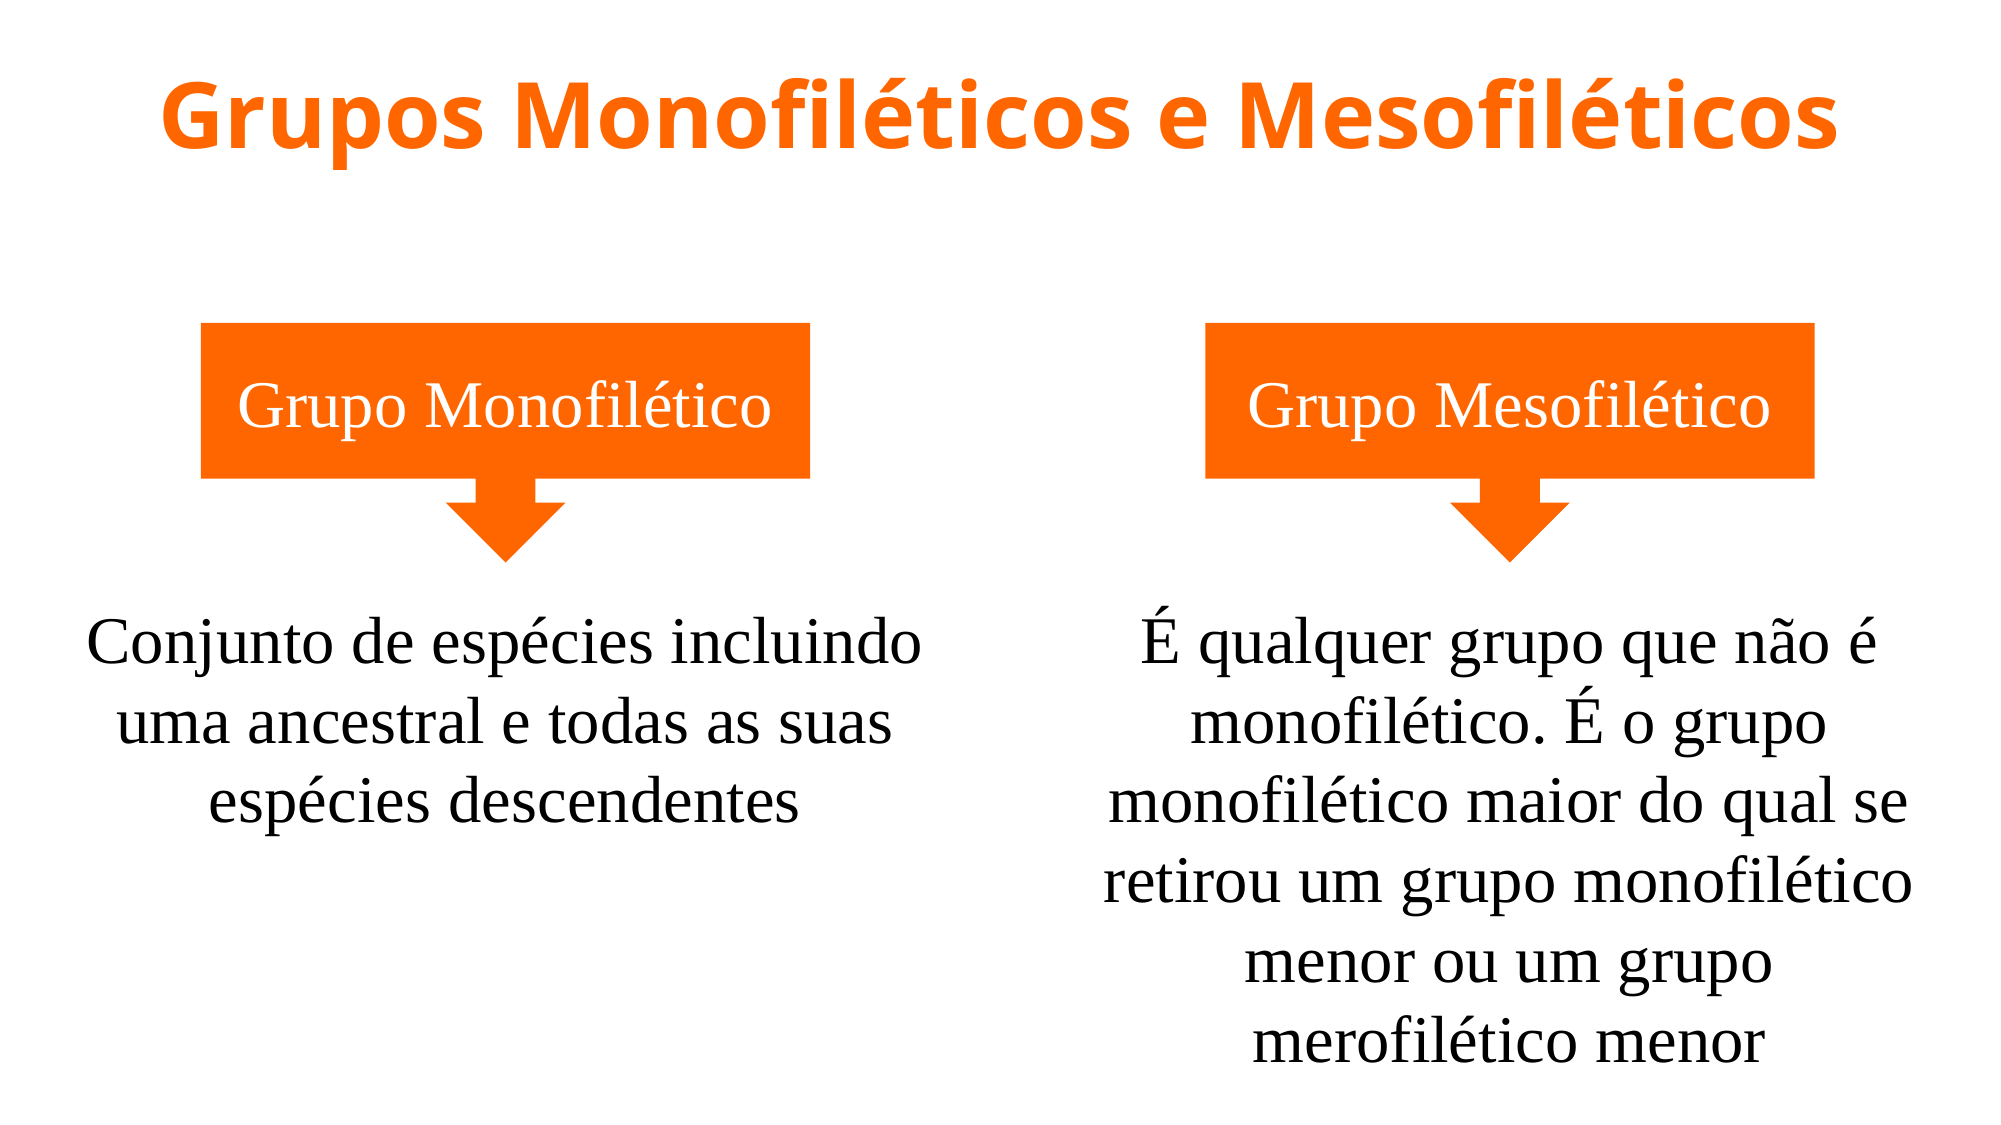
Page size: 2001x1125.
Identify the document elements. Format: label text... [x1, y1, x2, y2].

text_box Grupo Monofilético [199, 321, 812, 564]
text_box Conjunto de espécies incluindo uma ancestral e todas as suas espécies descendentes [41, 589, 970, 844]
text_box Grupo Mesofilético [1204, 321, 1816, 564]
title Grupos Monofiléticos e Mesofiléticos [137, 59, 1863, 278]
text_box É qualquer grupo que não é monofilético. É o grupo monofilético maior do qual se retirou um grupo monofilético menor ou um grupo merofilético menor [1061, 589, 1958, 1084]
